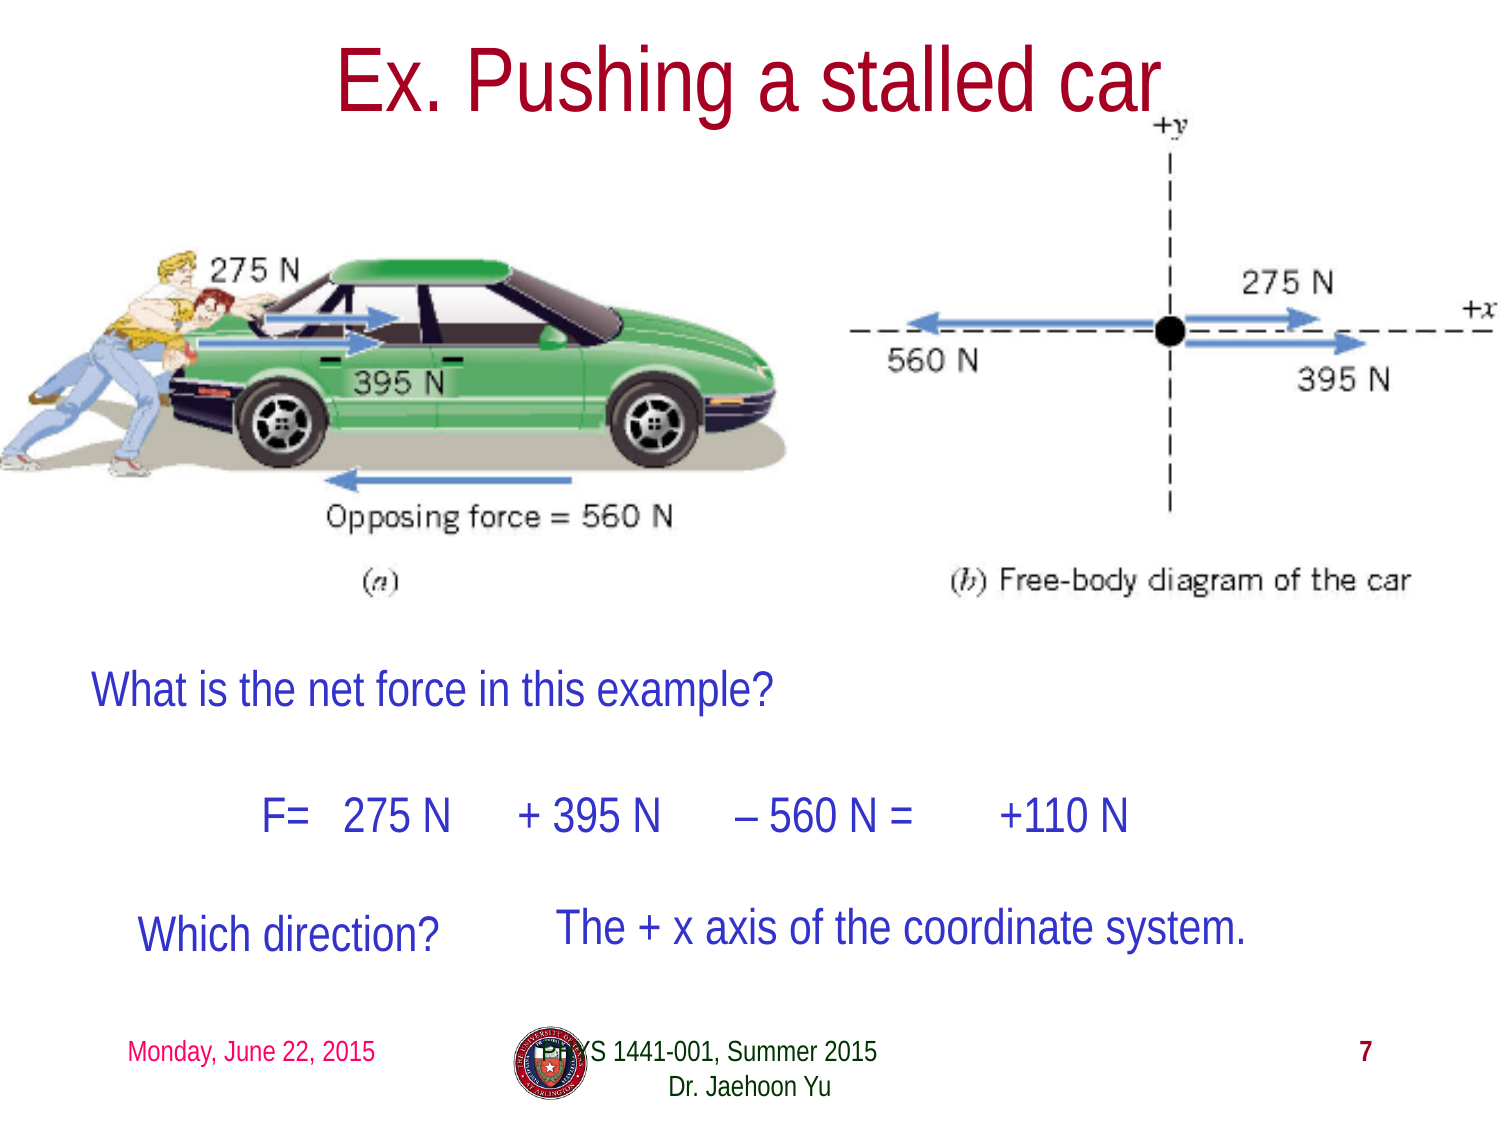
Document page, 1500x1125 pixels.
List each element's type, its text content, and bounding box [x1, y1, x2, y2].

text_box 275 N [328, 774, 479, 850]
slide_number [112, 1024, 426, 1101]
footer PHYS 1441-001, Summer 2015 Dr. Jaehoon Yu [512, 1024, 988, 1101]
text_box F= [246, 774, 326, 850]
title Ex. Pushing a stalled car [112, 0, 1388, 100]
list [0, 102, 1500, 601]
slide_number 7 [1074, 1024, 1388, 1101]
text_box What is the net force in this example? [76, 649, 791, 725]
text_box Which direction? [123, 893, 456, 969]
text_box – 560 N = [720, 774, 941, 850]
text_box + 395 N [502, 774, 689, 850]
text_box +110 N [984, 774, 1145, 850]
text_box The + x axis of the coordinate system. [540, 887, 1263, 963]
